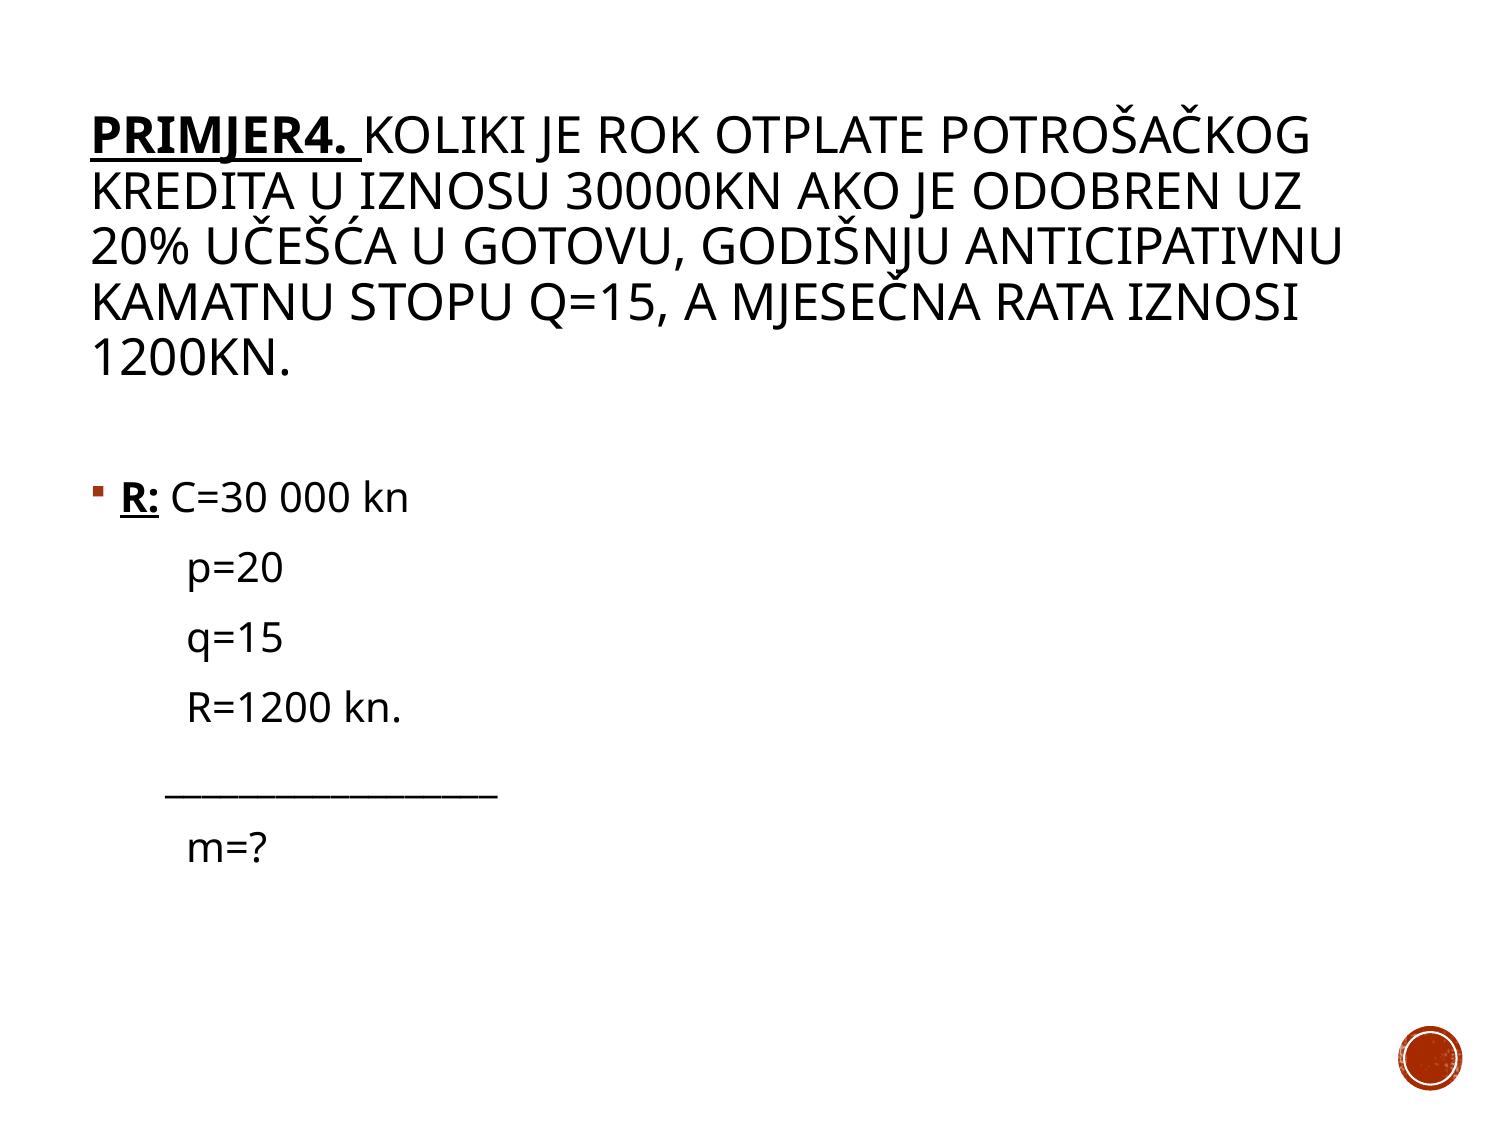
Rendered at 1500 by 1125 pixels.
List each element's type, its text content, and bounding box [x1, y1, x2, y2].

title Primjer4. Koliki je rok otplate potrošačkog kredita u iznosu 30000kn ako je odobren uz 20% učešća u gotovu, godišnju anticipativnu kamatnu stopu q=15, a mjesečna rata iznosi 1200kn. [75, 45, 1425, 457]
list R: C=30 000 kn p=20 q=15 R=1200 kn. __________________ m=? [75, 468, 1425, 1005]
